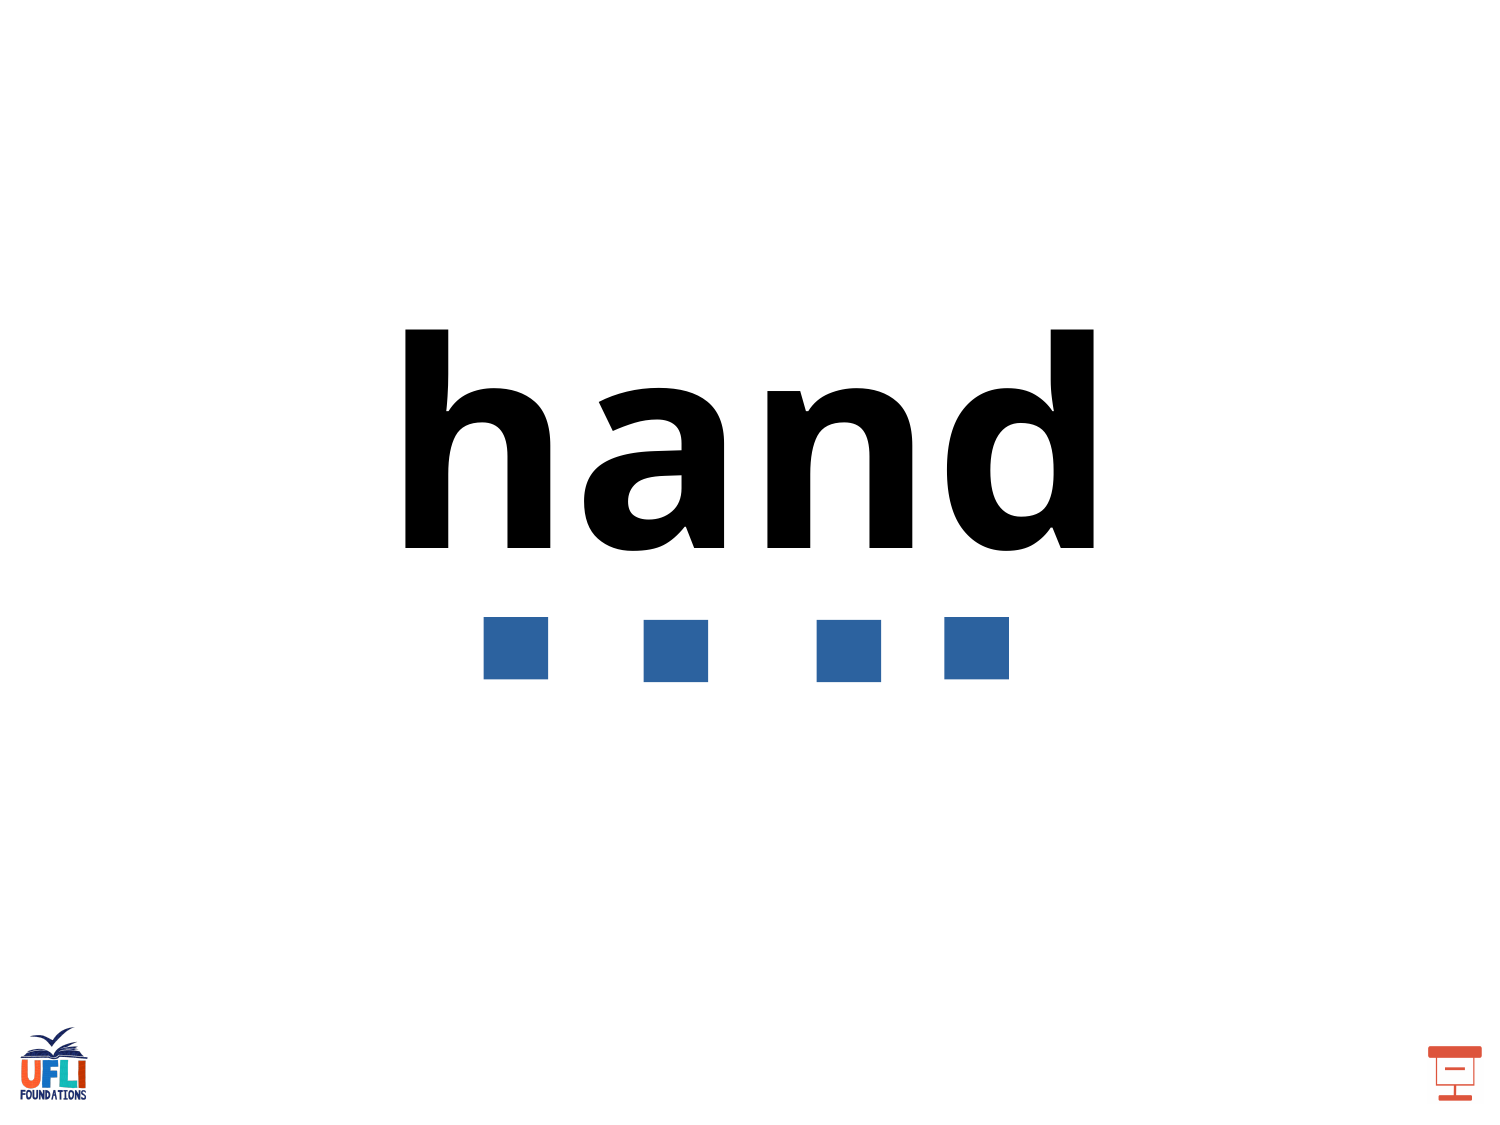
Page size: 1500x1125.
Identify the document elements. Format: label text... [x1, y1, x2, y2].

text_box [943, 616, 1010, 681]
text_box [643, 619, 709, 683]
text_box [483, 616, 549, 681]
text_box [816, 619, 882, 683]
picture [16, 1027, 90, 1103]
picture [1427, 1043, 1484, 1104]
text_box hand [259, 253, 1241, 614]
